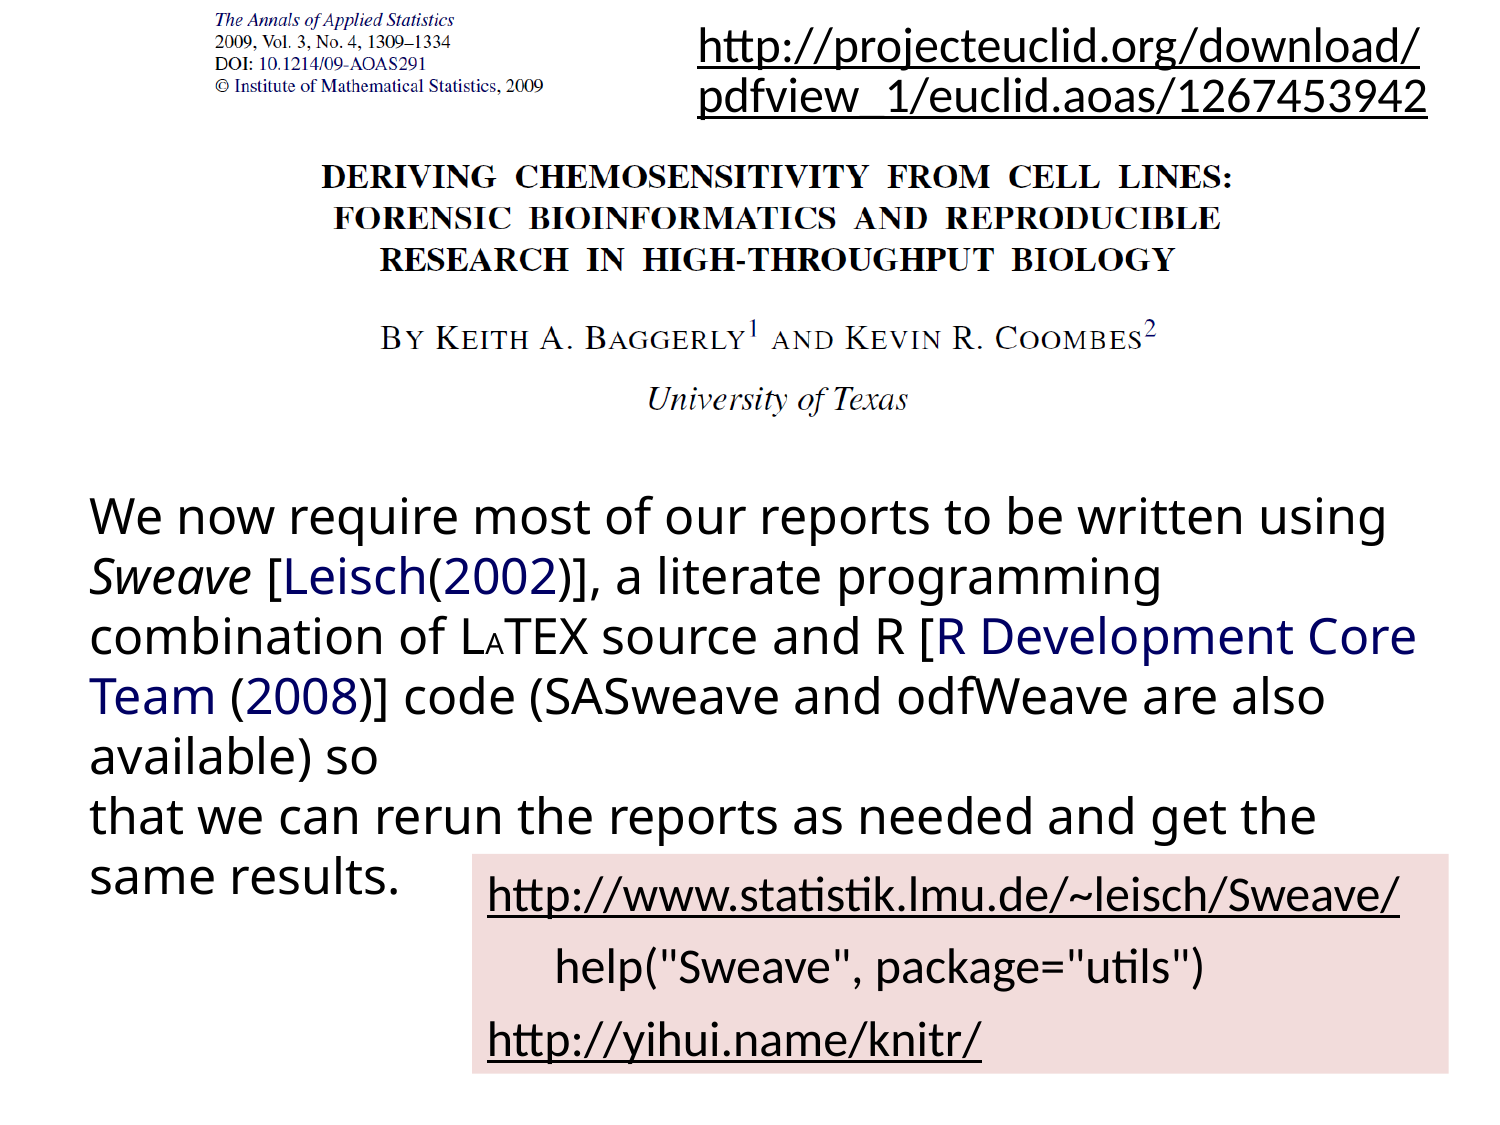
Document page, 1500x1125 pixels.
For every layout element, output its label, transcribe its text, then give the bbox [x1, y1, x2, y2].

text_box http://projecteuclid.org/download/pdfview_1/euclid.aoas/1267453942 [1246, 5, 1461, 141]
text_box We now require most of our reports to be written using Sweave [Leisch(2002)], a literate programming combination of LATEX source and R [R Development Core Team (2008)] code (SASweave and odfWeave are also available) so that we can rerun the reports as needed and get the same results. [74, 477, 1460, 912]
text_box http://www.statistik.lmu.de/~leisch/Sweave/ help("Sweave", package="utils") http://yihui.name/knitr/ [472, 853, 1449, 1074]
picture [204, 1, 1242, 423]
